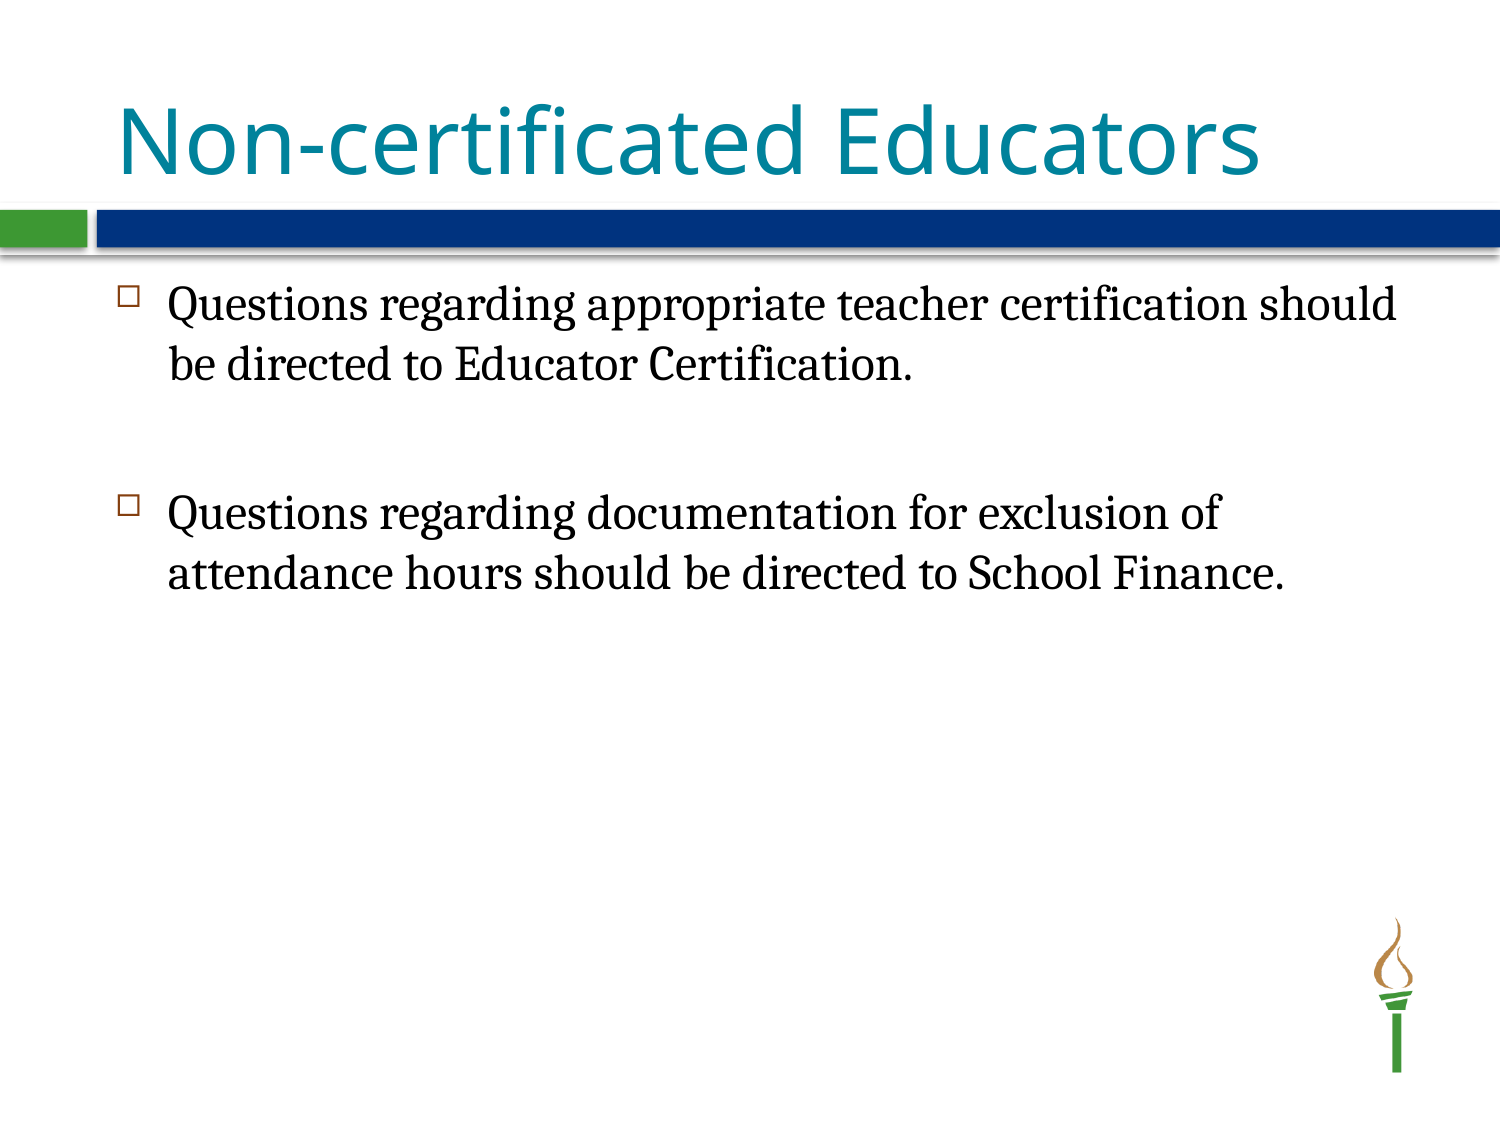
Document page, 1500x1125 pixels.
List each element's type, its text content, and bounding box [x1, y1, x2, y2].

title Non-certificated Educators [100, 37, 1439, 201]
list Questions regarding appropriate teacher certification should be directed to Educator Certification. Questions regarding documentation for exclusion of attendance hours should be directed to School Finance. [100, 262, 1439, 1026]
picture [1374, 1026, 1417, 1076]
